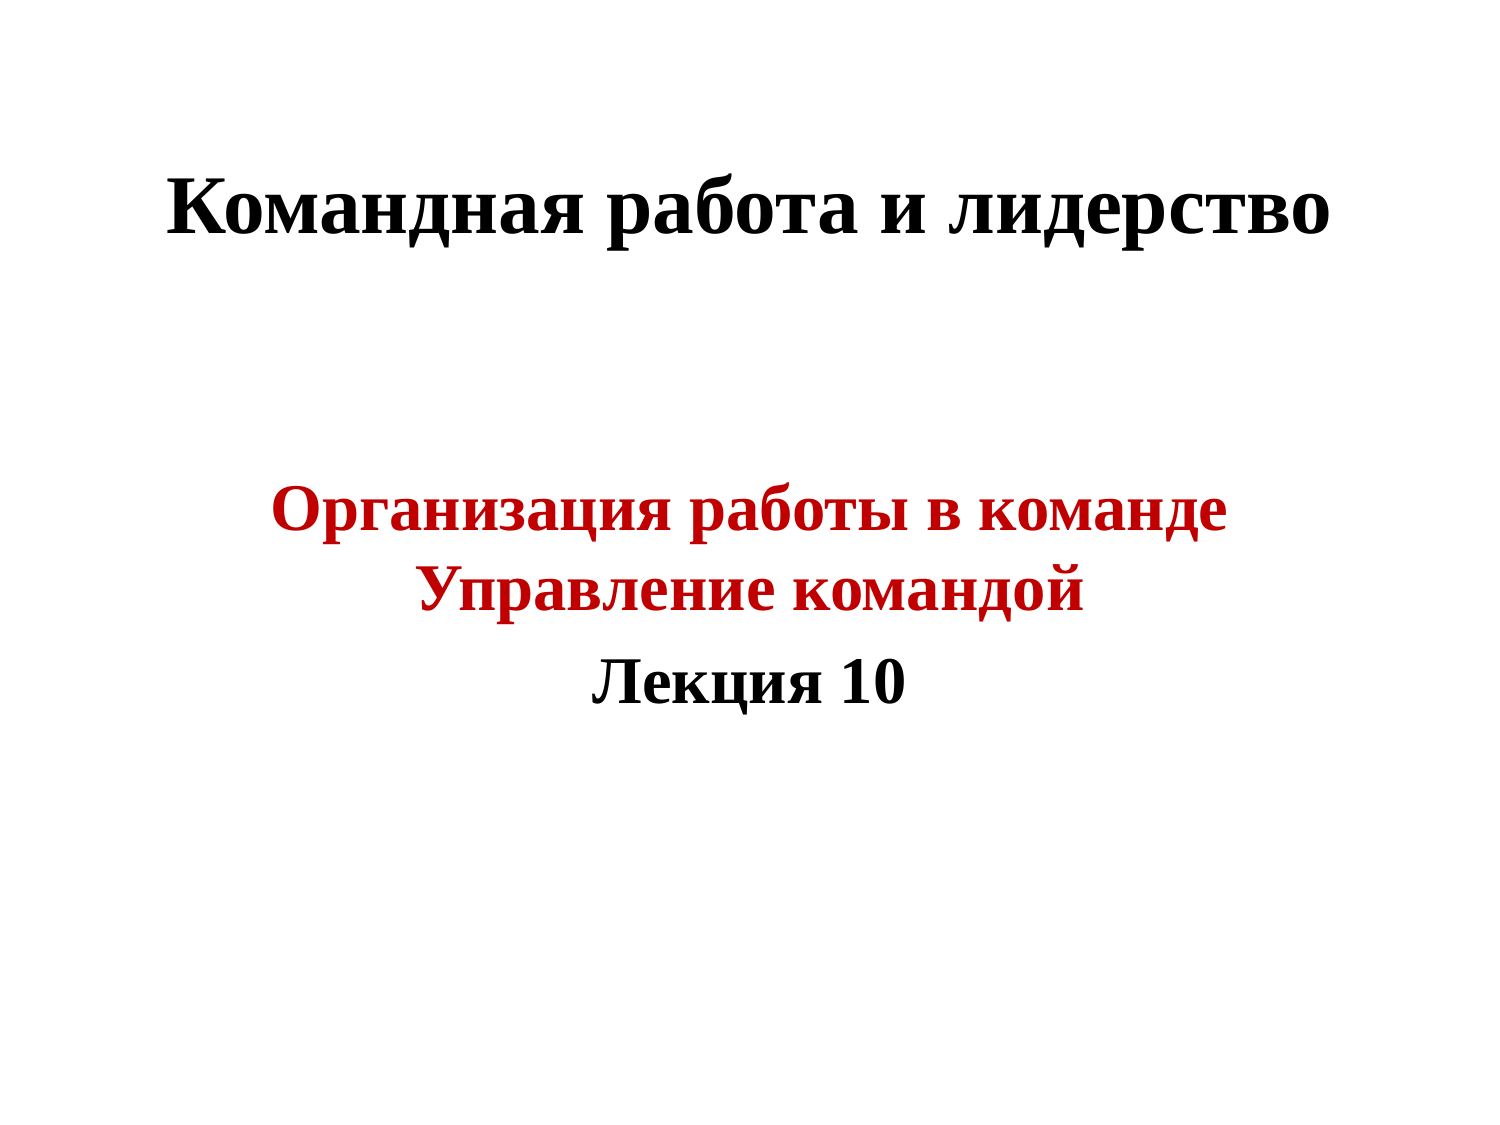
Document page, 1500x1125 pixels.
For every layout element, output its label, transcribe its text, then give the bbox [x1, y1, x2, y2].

subtitle Организация работы в команде Управление командой Лекция 10 [225, 362, 1275, 985]
title Командная работа и лидерство [112, 75, 1388, 325]
